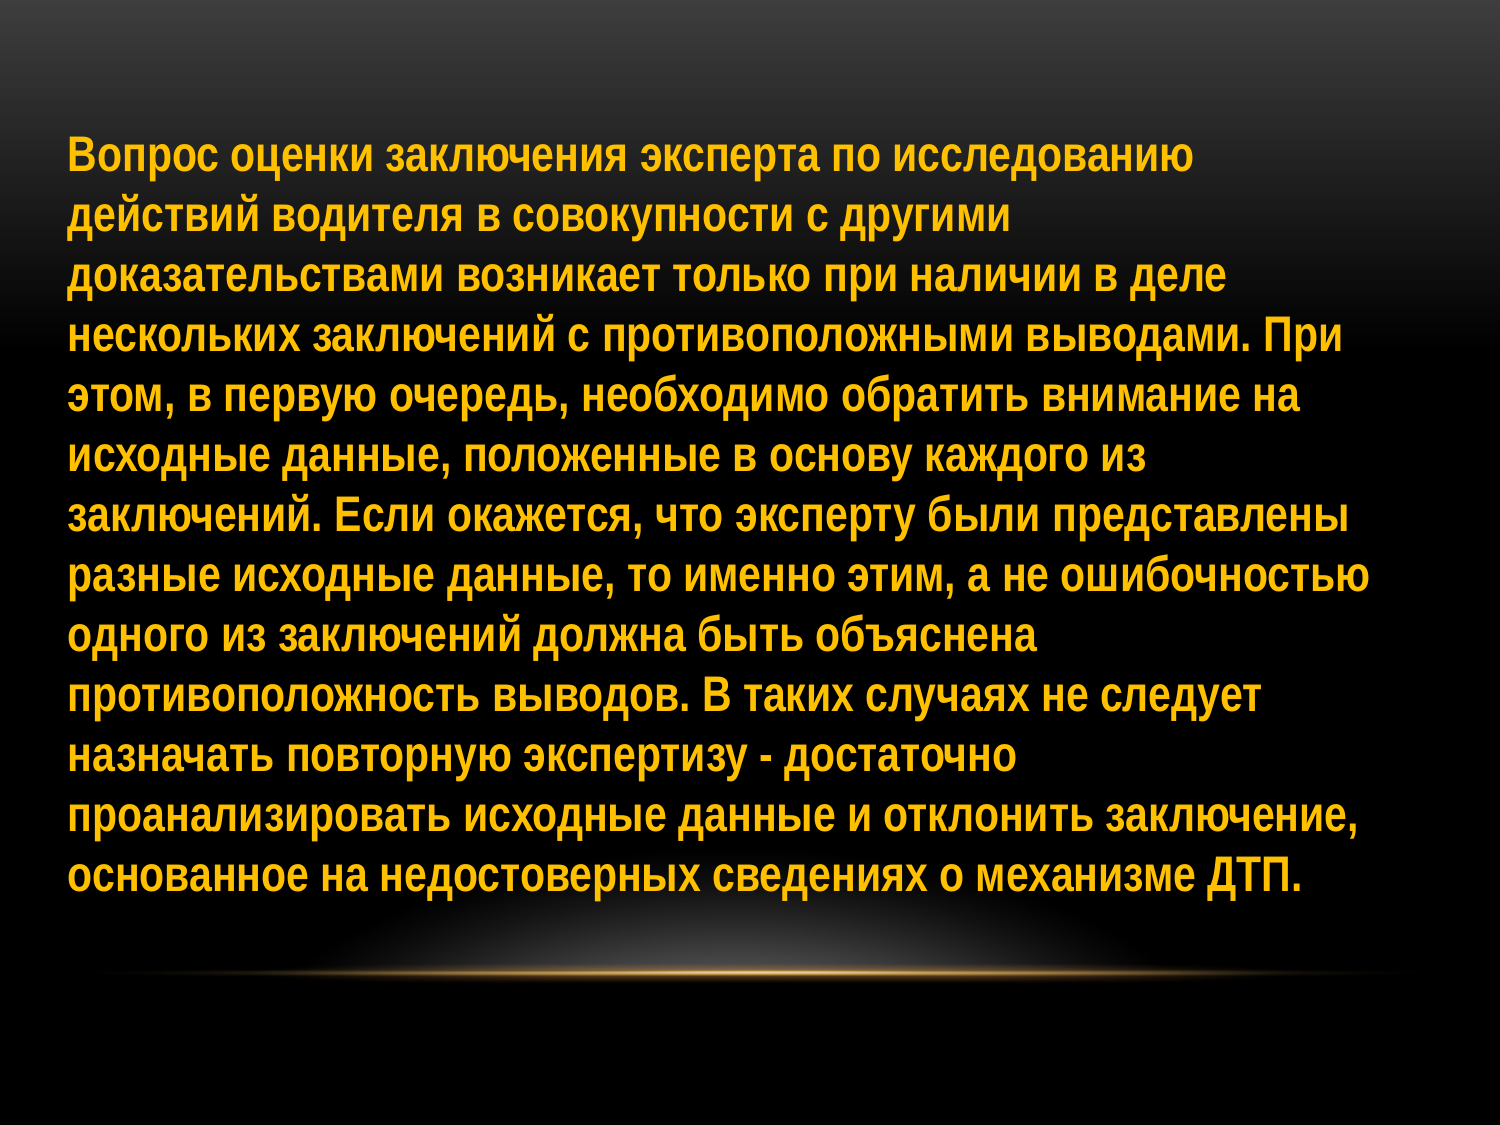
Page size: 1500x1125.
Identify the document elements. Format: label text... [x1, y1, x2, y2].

text_box Вопрос оценки заключения эксперта по исследованию действий водителя в совокупности с другими доказательствами возникает только при наличии в деле нескольких заключений с противоположными выводами. При этом, в первую очередь, необходимо обратить внимание на исходные данные, положенные в основу каждого из заключений. Если окажется, что эксперту были представлены разные исходные данные, то именно этим, а не ошибочностью одного из заключений должна быть объяснена противоположность выводов. В таких случаях не следует назначать повторную экспертизу - достаточно проанализировать исходные данные и отклонить заключение, основанное на недостоверных сведениях о механизме ДТП. [53, 113, 1412, 909]
picture [0, 0, 1500, 1125]
